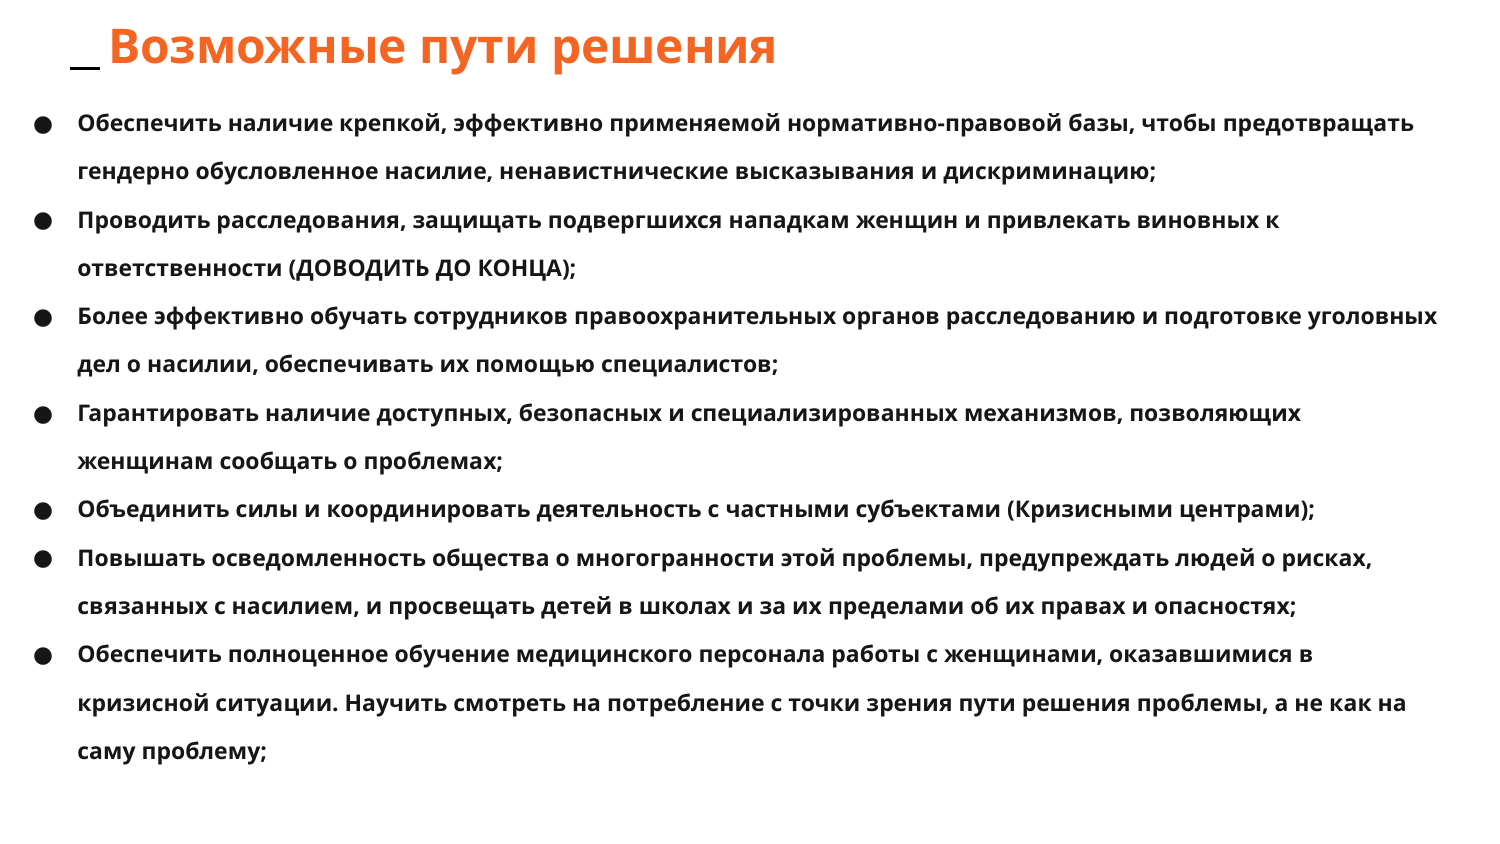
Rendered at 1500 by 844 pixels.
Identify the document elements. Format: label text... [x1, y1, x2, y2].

list Обеспечить наличие крепкой, эффективно применяемой нормативно-правовой базы, чтобы предотвращать гендерно обусловленное насилие, ненавистнические высказывания и дискриминацию; Проводить расследования, защищать подвергшихся нападкам женщин и привлекать виновных к ответственности (ДОВОДИТЬ ДО КОНЦА); Более эффективно обучать сотрудников правоохранительных органов расследованию и подготовке уголовных дел о насилии, обеспечивать их помощью специалистов; Гарантировать наличие доступных, безопасных и специализированных механизмов, позволяющих женщинам сообщать о проблемах; Объединить силы и координировать деятельность с частными субъектами (Кризисными центрами); Повышать осведомленность общества о многогранности этой проблемы, предупреждать людей о рисках, связанных с насилием, и просвещать детей в школах и за их пределами об их правах и опасностях; Обеспечить полноценное обучение медицинского персонала работы с женщинами, оказавшимися в кризисной ситуации. Научить смотреть на потребление с точки зрения пути решения проблемы, а не как на саму проблему; [18, 72, 1458, 817]
title Возможные пути решения [93, 0, 1288, 72]
